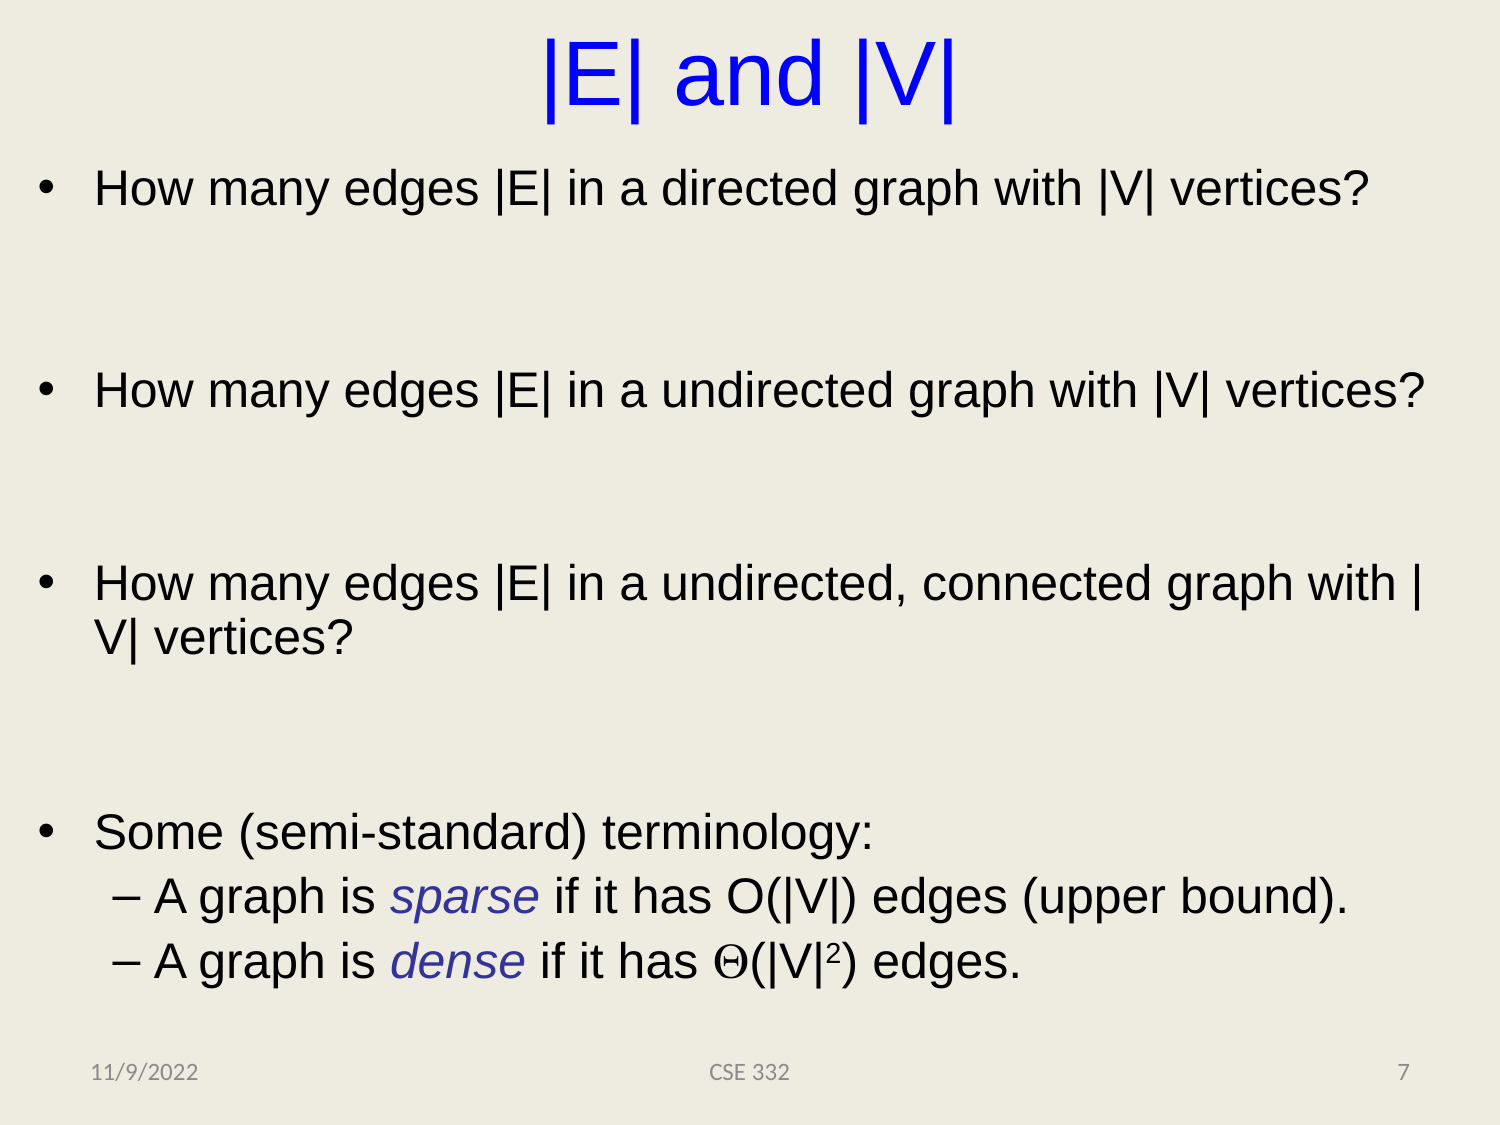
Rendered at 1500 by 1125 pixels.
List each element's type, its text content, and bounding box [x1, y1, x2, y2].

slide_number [75, 1042, 425, 1103]
title |E| and |V| [75, 0, 1425, 162]
slide_number 7 [1074, 1042, 1425, 1103]
list How many edges |E| in a directed graph with |V| vertices? How many edges |E| in a undirected graph with |V| vertices? How many edges |E| in a undirected, connected graph with |V| vertices? Some (semi-standard) terminology: A graph is sparse if it has O(|V|) edges (upper bound). A graph is dense if it has (|V|2) edges. [37, 162, 1463, 1113]
footer CSE 332 [512, 1042, 988, 1103]
